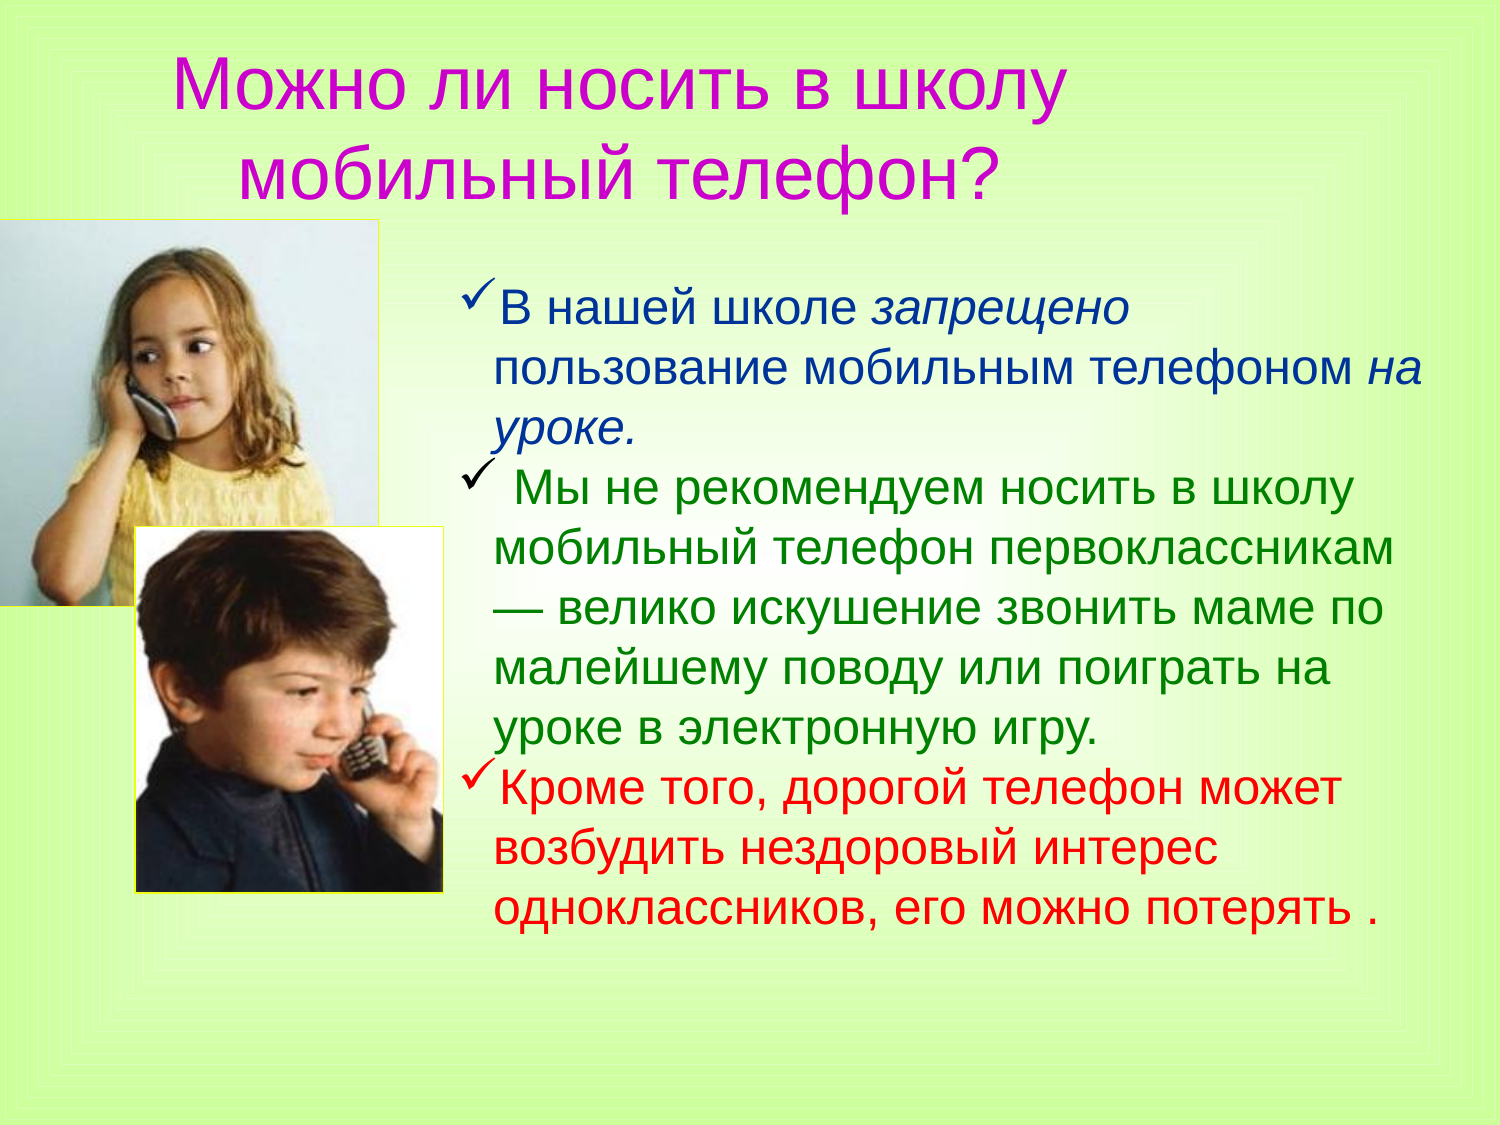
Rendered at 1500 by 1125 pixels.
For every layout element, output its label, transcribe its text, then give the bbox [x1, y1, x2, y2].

picture [0, 219, 444, 893]
title Можно ли носить в школу мобильный телефон? [40, 30, 1200, 219]
text_box В нашей школе запрещено пользование мобильным телефоном на уроке. Мы не рекомендуем носить в школу мобильный телефон первоклассникам — велико искушение звонить маме по малейшему поводу или поиграть на уроке в электронную игру. Кроме того, дорогой телефон может возбудить нездоровый интерес одноклассников, его можно потерять . [442, 267, 1447, 942]
